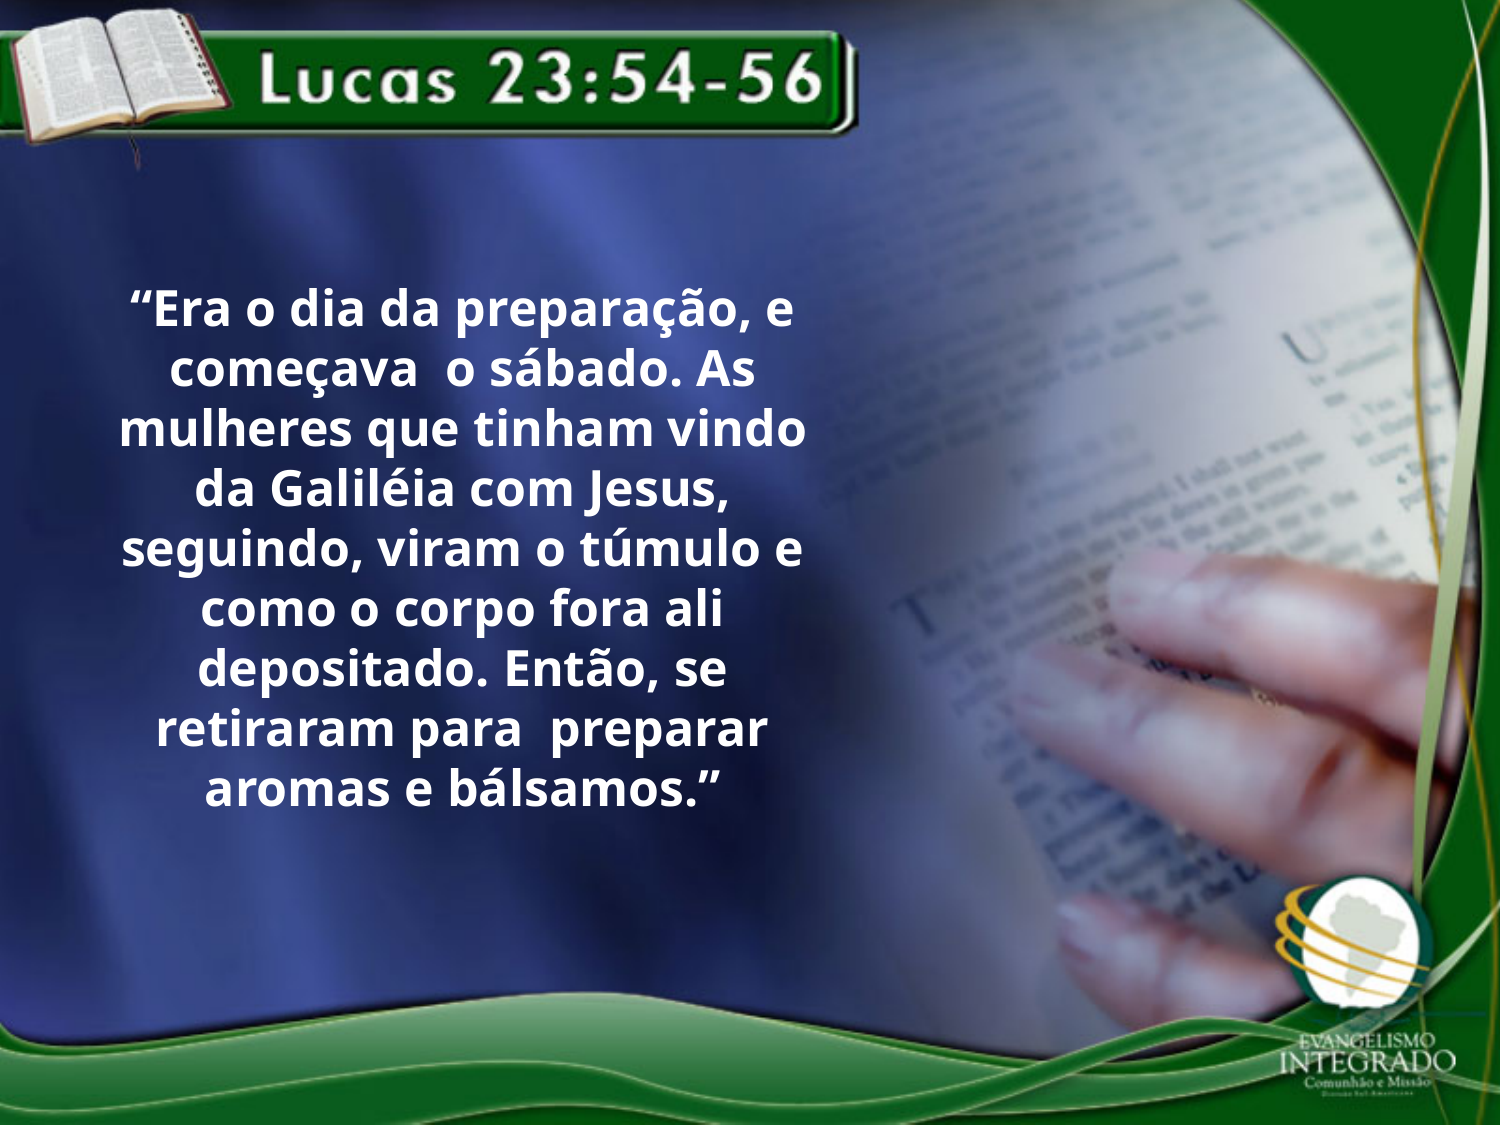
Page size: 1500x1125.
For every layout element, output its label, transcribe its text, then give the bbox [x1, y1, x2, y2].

picture [0, 0, 1500, 1125]
text_box “Era o dia da preparação, e começava o sábado. As mulheres que tinham vindo da Galiléia com Jesus, seguindo, viram o túmulo e como o corpo fora ali depositado. Então, se retiraram para preparar aromas e bálsamos.” [93, 269, 832, 825]
